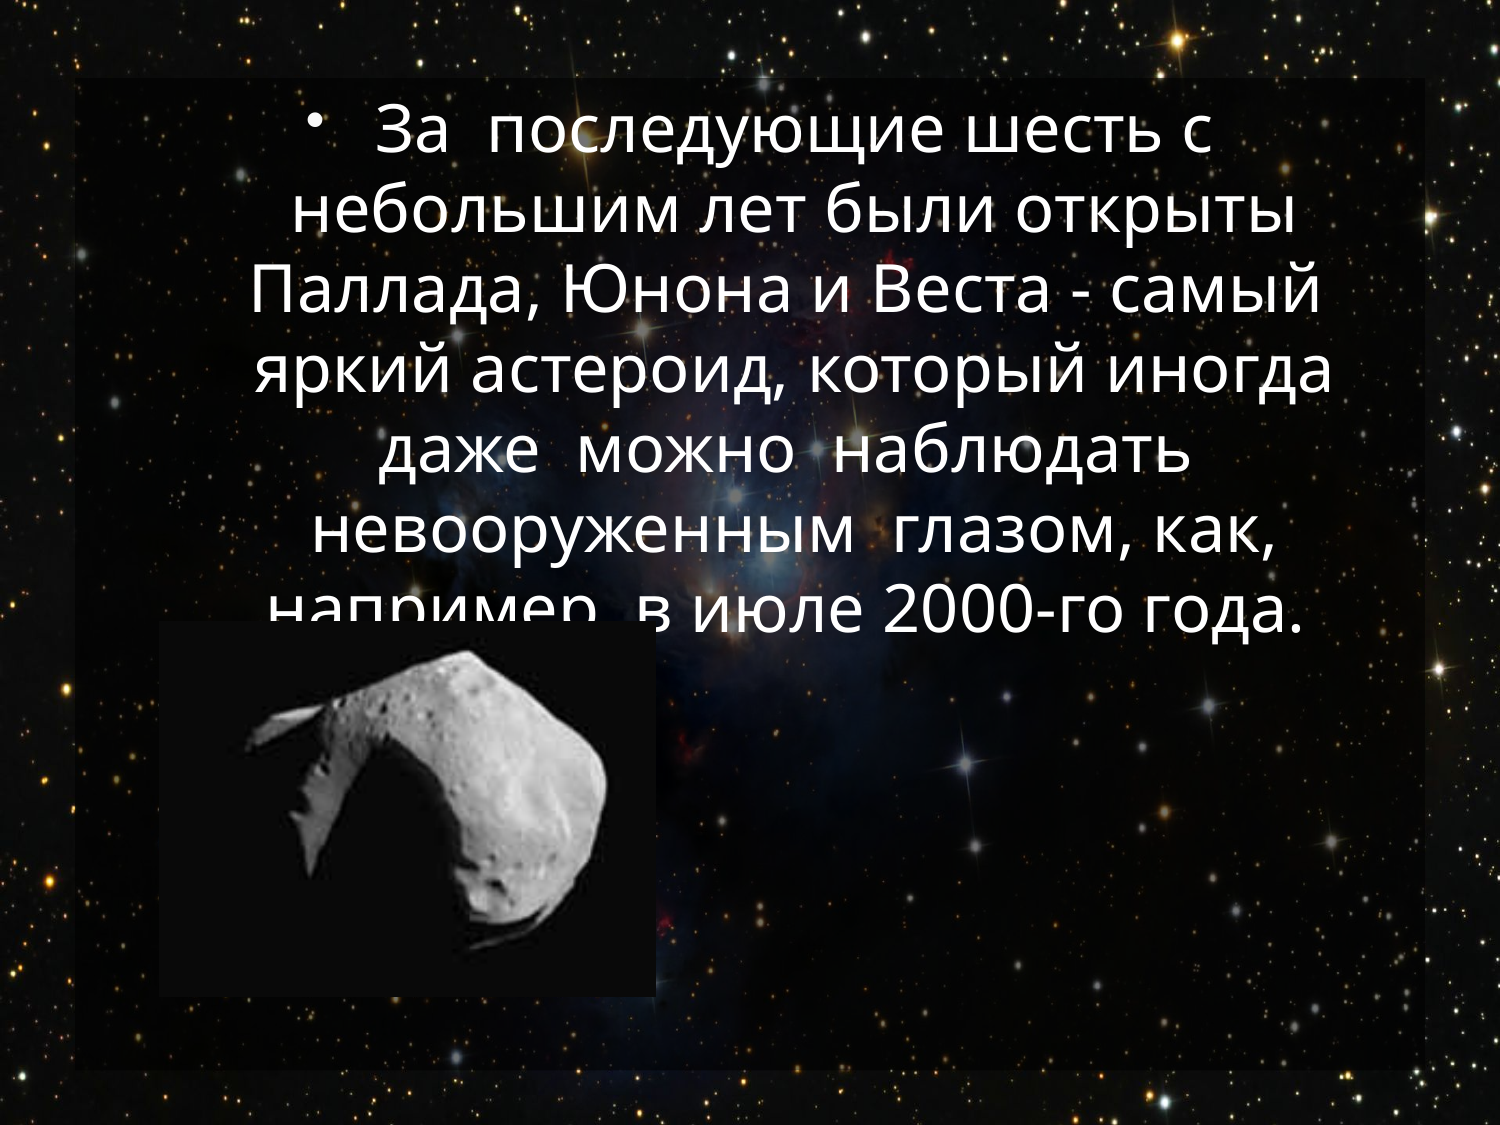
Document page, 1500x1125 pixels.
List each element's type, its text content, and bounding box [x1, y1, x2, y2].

picture [0, 0, 1500, 1125]
list За последующие шесть с небольшим лет были открыты Паллада, Юнона и Веста - самый яркий астероид, который иногда даже можно наблюдать невооруженным глазом, как, например, в июле 2000-го года. [75, 78, 1425, 1071]
